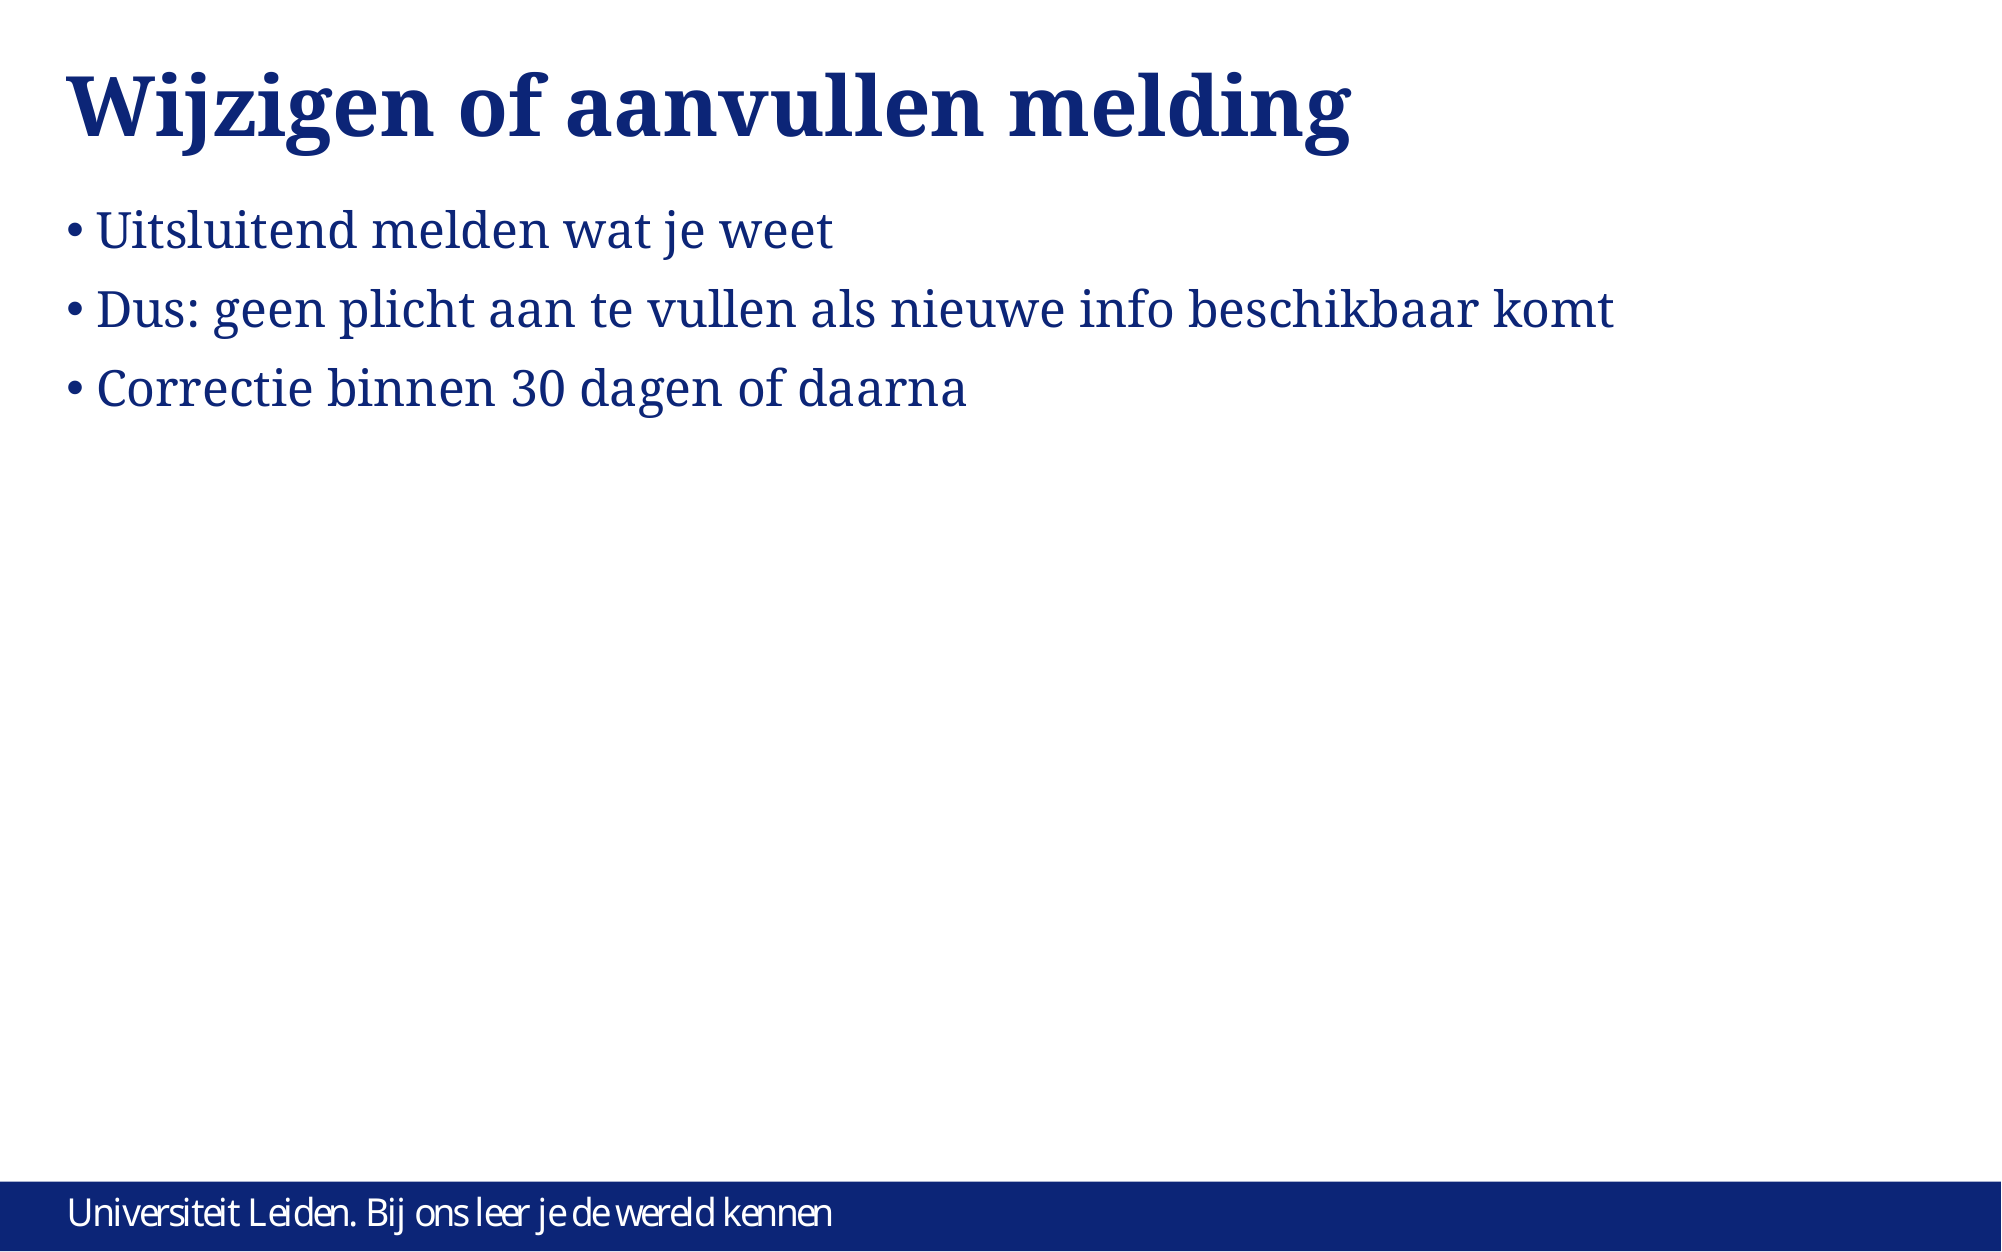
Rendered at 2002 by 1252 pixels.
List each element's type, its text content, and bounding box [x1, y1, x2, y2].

title Wijzigen of aanvullen melding [66, 66, 1935, 140]
list Uitsluitend melden wat je weet Dus: geen plicht aan te vullen als nieuwe info beschikbaar komt Correctie binnen 30 dagen of daarna [66, 205, 1935, 1116]
